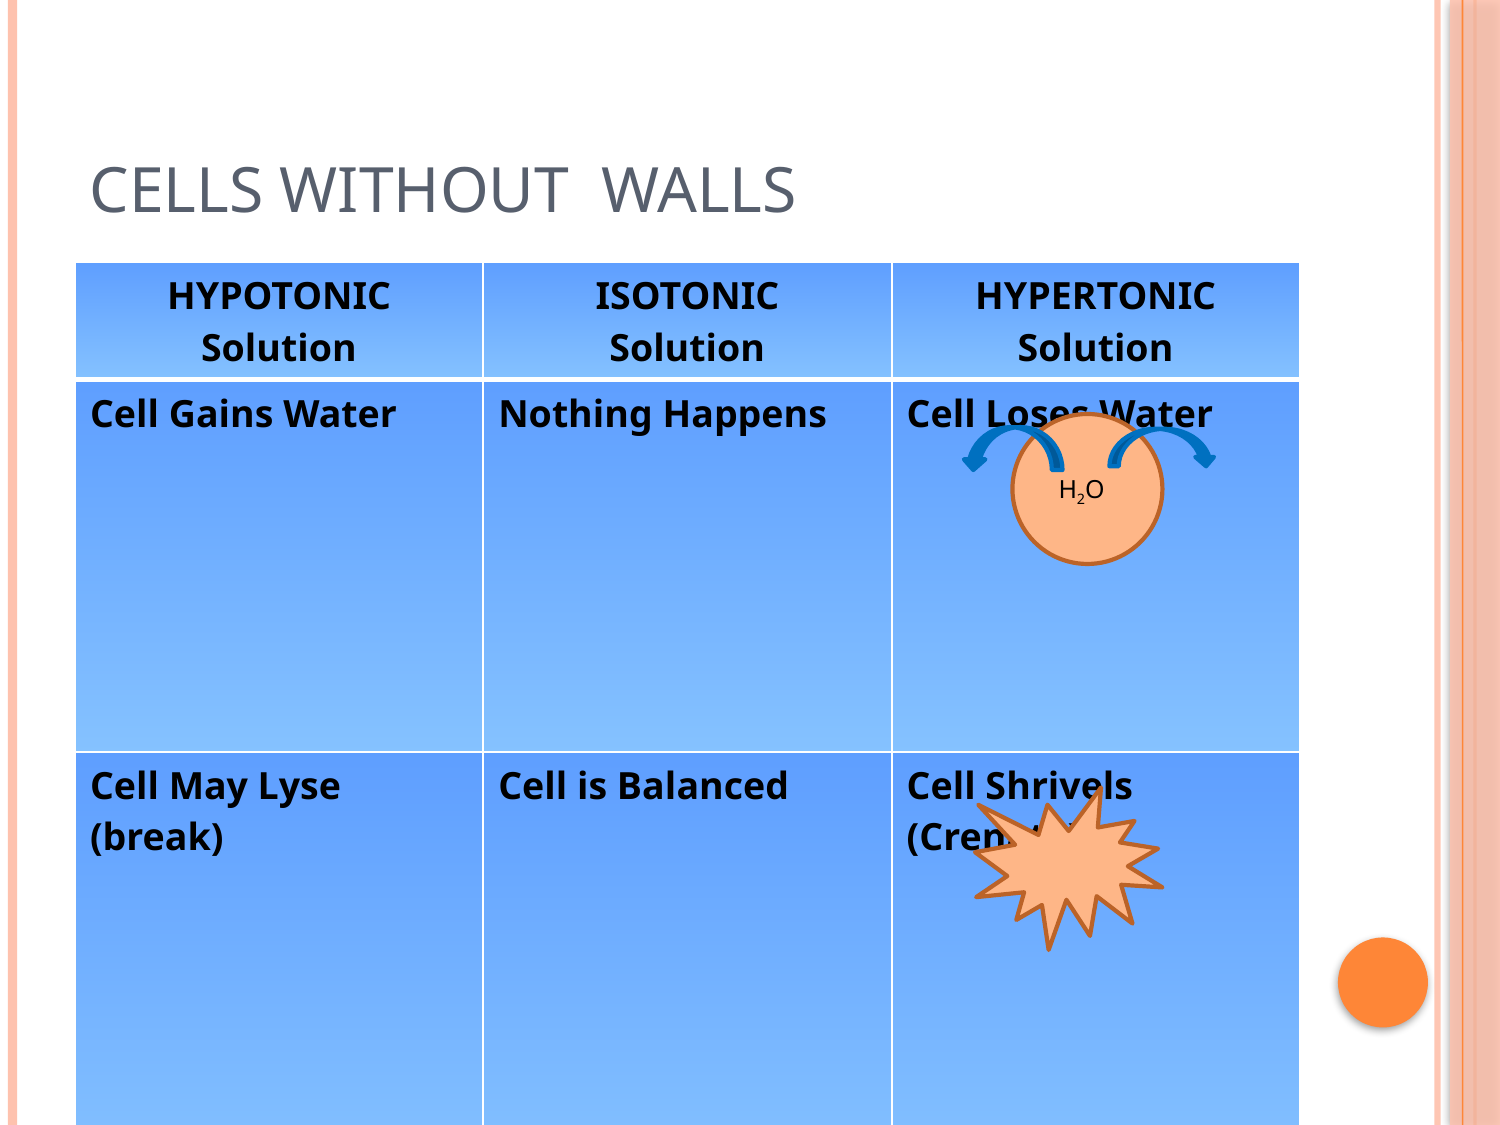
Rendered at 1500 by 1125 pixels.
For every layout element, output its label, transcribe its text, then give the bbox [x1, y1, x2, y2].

table_cell Cell Loses Water [893, 382, 1299, 751]
table_header HYPOTONIC Solution [76, 263, 482, 377]
table_cell Cell May Lyse (break) [76, 753, 482, 1125]
table_header ISOTONIC Solution [484, 263, 891, 377]
table_cell Cell Gains Water [76, 382, 482, 751]
table_cell Cell is Balanced [484, 753, 891, 1125]
table_header HYPERTONIC Solution [893, 263, 1299, 377]
text_box [972, 785, 1165, 953]
table_cell Cell Shrivels (Crenate) [893, 753, 1299, 1125]
title Cells WithOUT Walls [75, 45, 1300, 233]
table_cell Nothing Happens [484, 382, 891, 751]
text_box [961, 413, 1217, 565]
